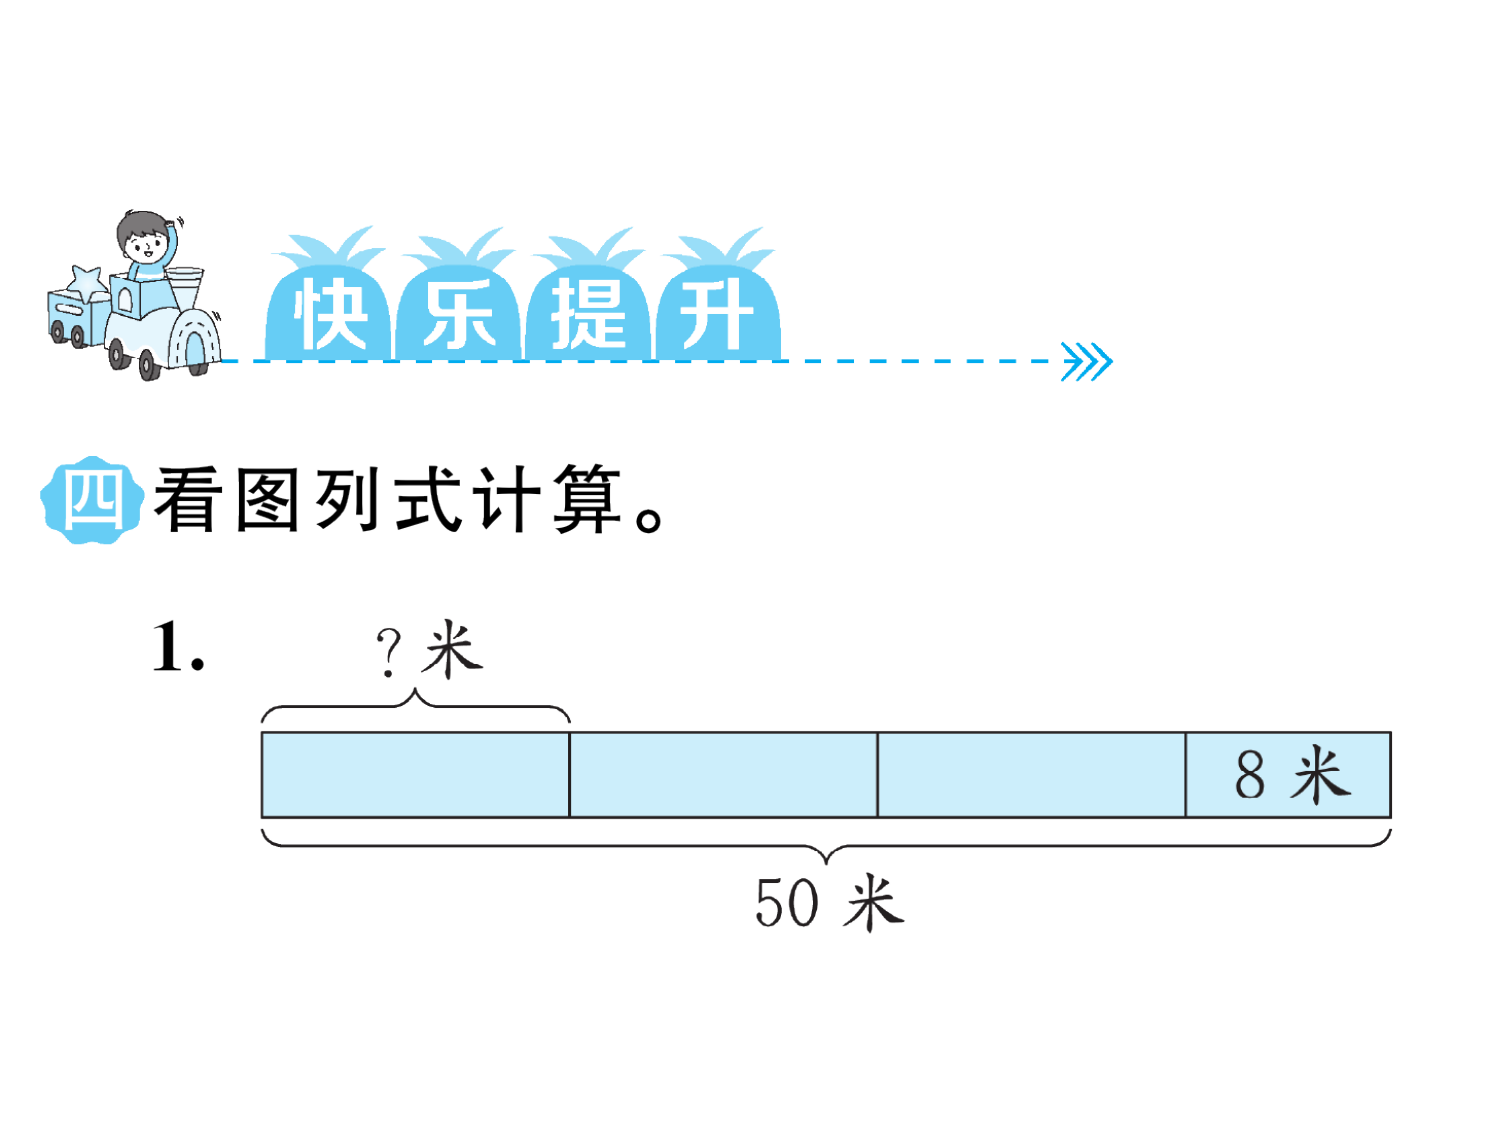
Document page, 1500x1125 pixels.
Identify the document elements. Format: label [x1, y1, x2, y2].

picture [35, 177, 1453, 1122]
